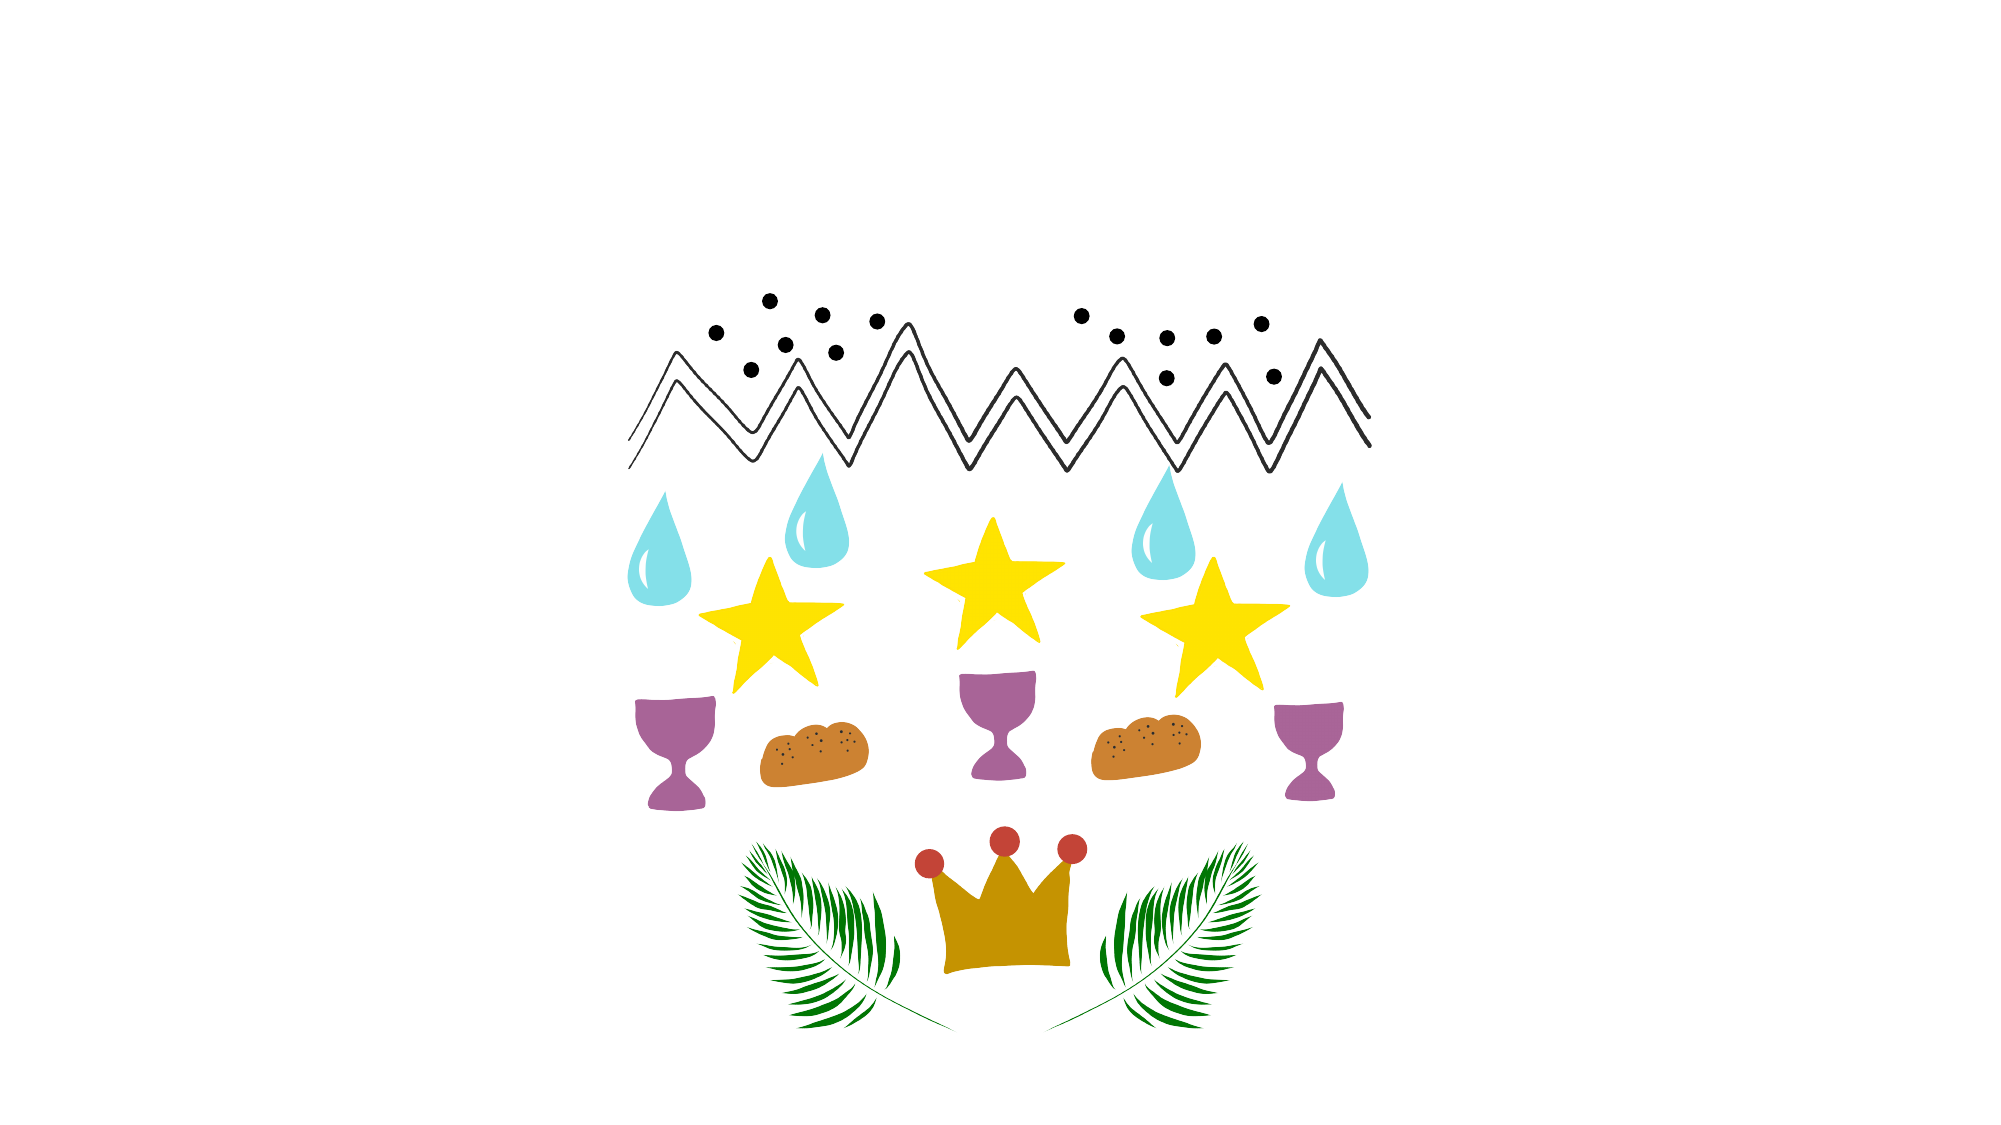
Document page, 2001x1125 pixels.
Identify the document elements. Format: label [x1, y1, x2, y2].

picture [531, 94, 1474, 1078]
